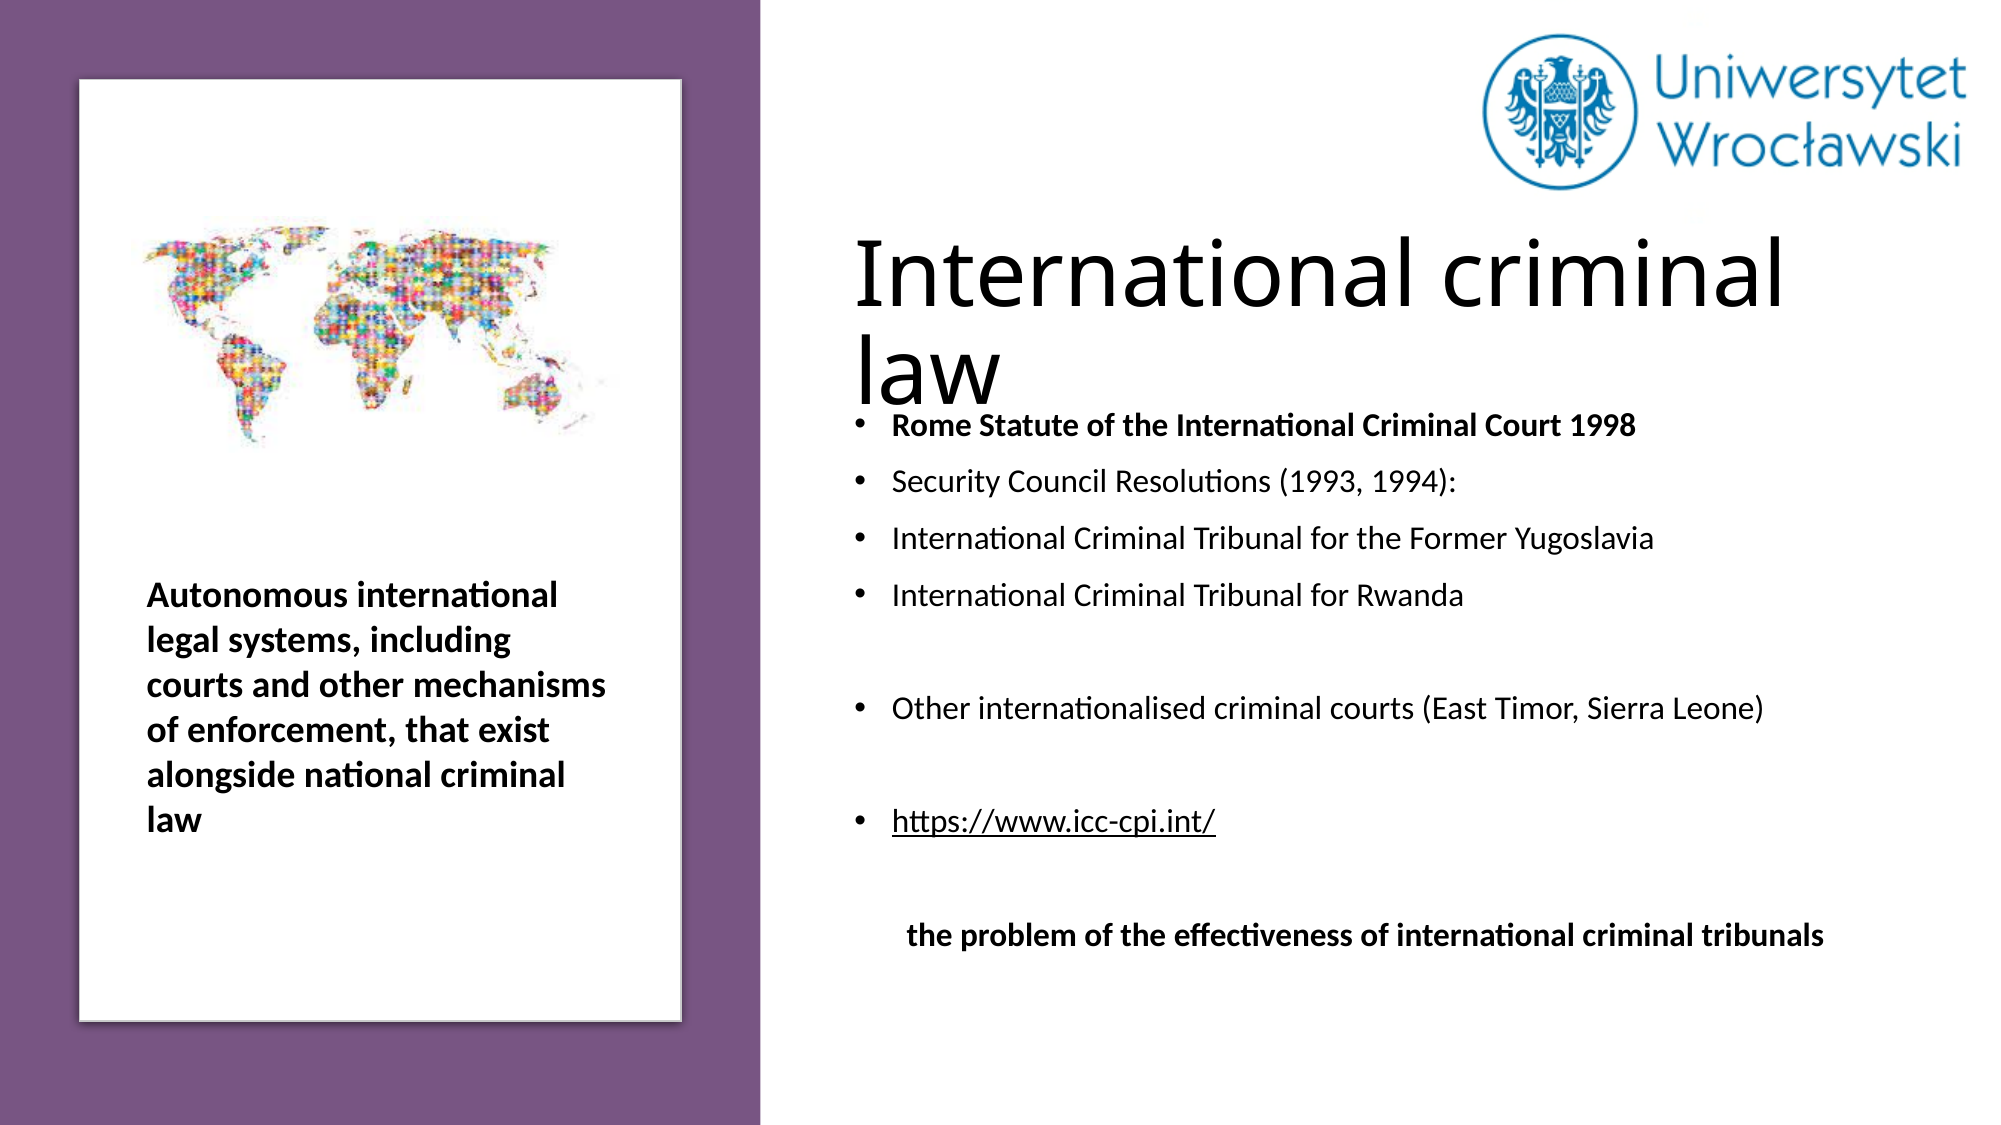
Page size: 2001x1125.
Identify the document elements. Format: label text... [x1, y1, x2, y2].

title International criminal law [839, 188, 1893, 399]
picture [131, 216, 629, 453]
text_box [0, 0, 761, 1125]
list Rome Statute of the International Criminal Court 1998 Security Council Resolutions (1993, 1994): International Criminal Tribunal for the Former Yugoslavia International Criminal Tribunal for Rwanda Other internationalised criminal courts (East Timor, Sierra Leone) https://www.icc-cpi.int/ the problem of the effectiveness of international criminal tribunals [839, 399, 1893, 1109]
picture [1475, 0, 1972, 225]
text_box [78, 78, 682, 1022]
text_box Autonomous international legal systems, including courts and other mechanisms of enforcement, that exist alongside national criminal law [131, 562, 629, 893]
